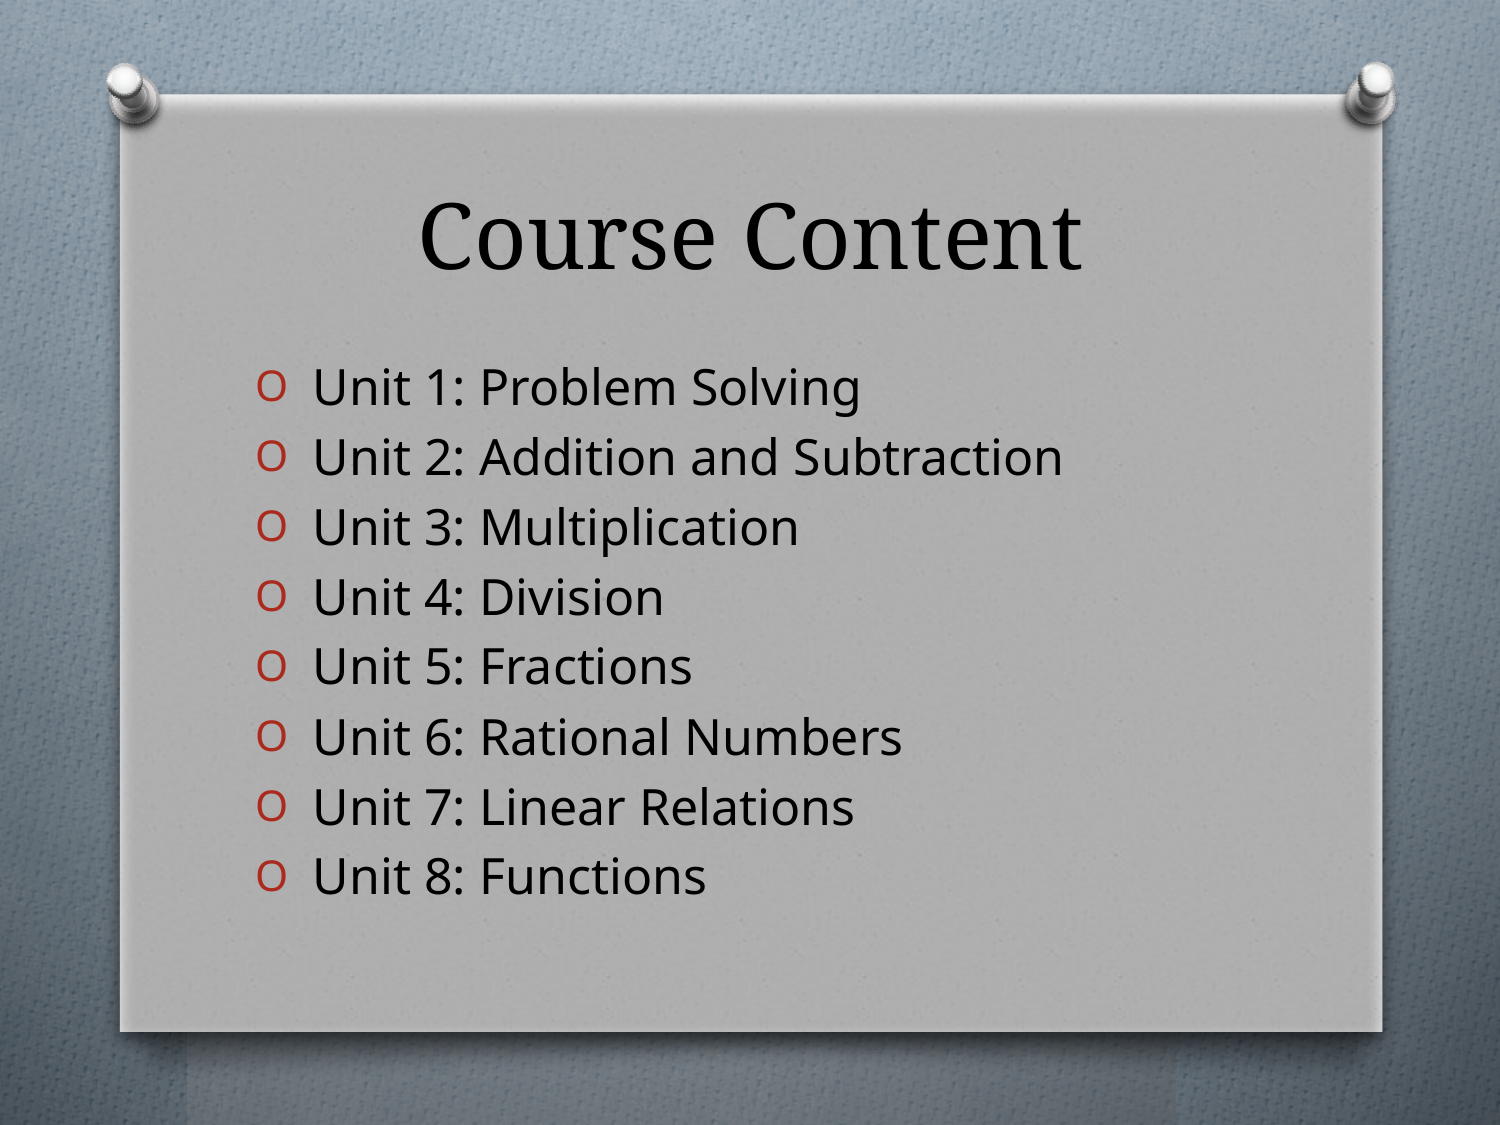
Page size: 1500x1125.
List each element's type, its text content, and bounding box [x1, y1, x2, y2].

list Unit 1: Problem Solving Unit 2: Addition and Subtraction Unit 3: Multiplication Unit 4: Division Unit 5: Fractions Unit 6: Rational Numbers Unit 7: Linear Relations Unit 8: Functions [240, 347, 1257, 939]
picture [75, 29, 198, 153]
title Course Content [179, 134, 1323, 332]
picture [1317, 35, 1439, 156]
